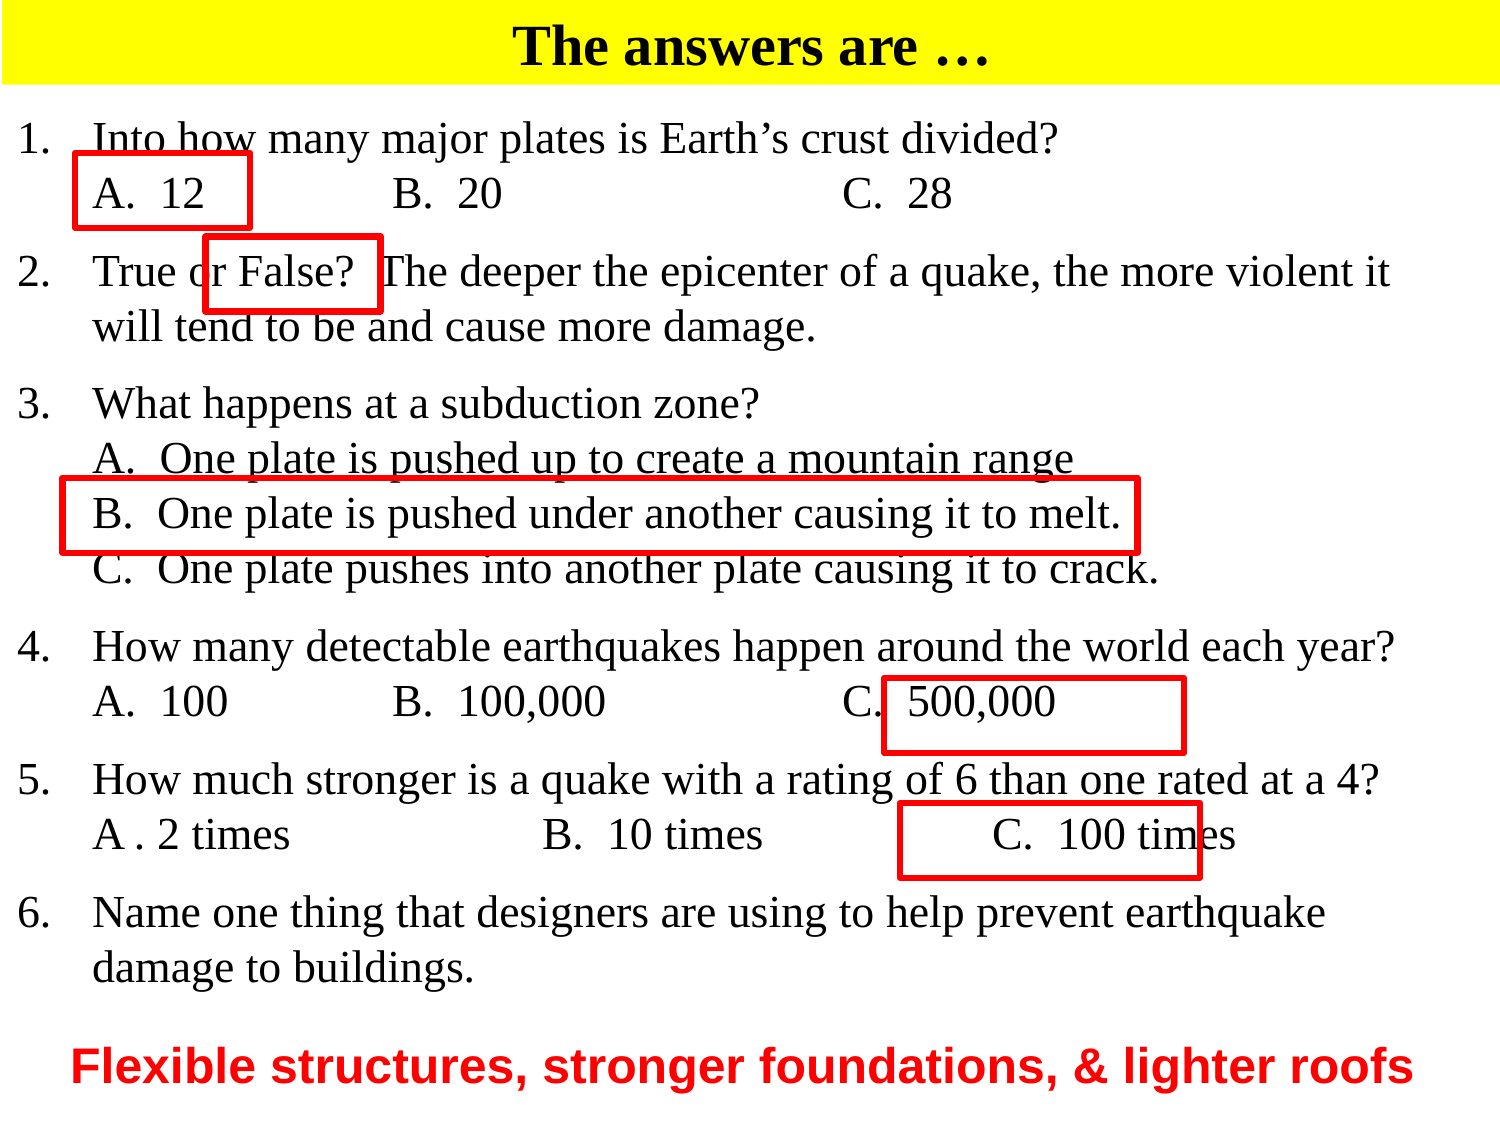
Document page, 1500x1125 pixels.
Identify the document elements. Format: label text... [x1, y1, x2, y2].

text_box [898, 801, 1202, 880]
text_box [73, 151, 252, 230]
text_box The answers are … [2, 0, 1500, 85]
text_box [203, 234, 382, 313]
text_box Flexible structures, stronger foundations, & lighter roofs [55, 1026, 1481, 1102]
text_box [60, 476, 1139, 555]
text_box [882, 676, 1186, 755]
text_box Into how many major plates is Earth’s crust divided? A. 12 B. 20 C. 28 True or False? The deeper the epicenter of a quake, the more violent it will tend to be and cause more damage. What happens at a subduction zone? A. One plate is pushed up to create a mountain range B. One plate is pushed under another causing it to melt. C. One plate pushes into another plate causing it to crack. How many detectable earthquakes happen around the world each year? A. 100 B. 100,000 C. 500,000 How much stronger is a quake with a rating of 6 than one rated at a 4? A . 2 times B. 10 times C. 100 times Name one thing that designers are using to help prevent earthquake damage to buildings. [2, 99, 1478, 999]
